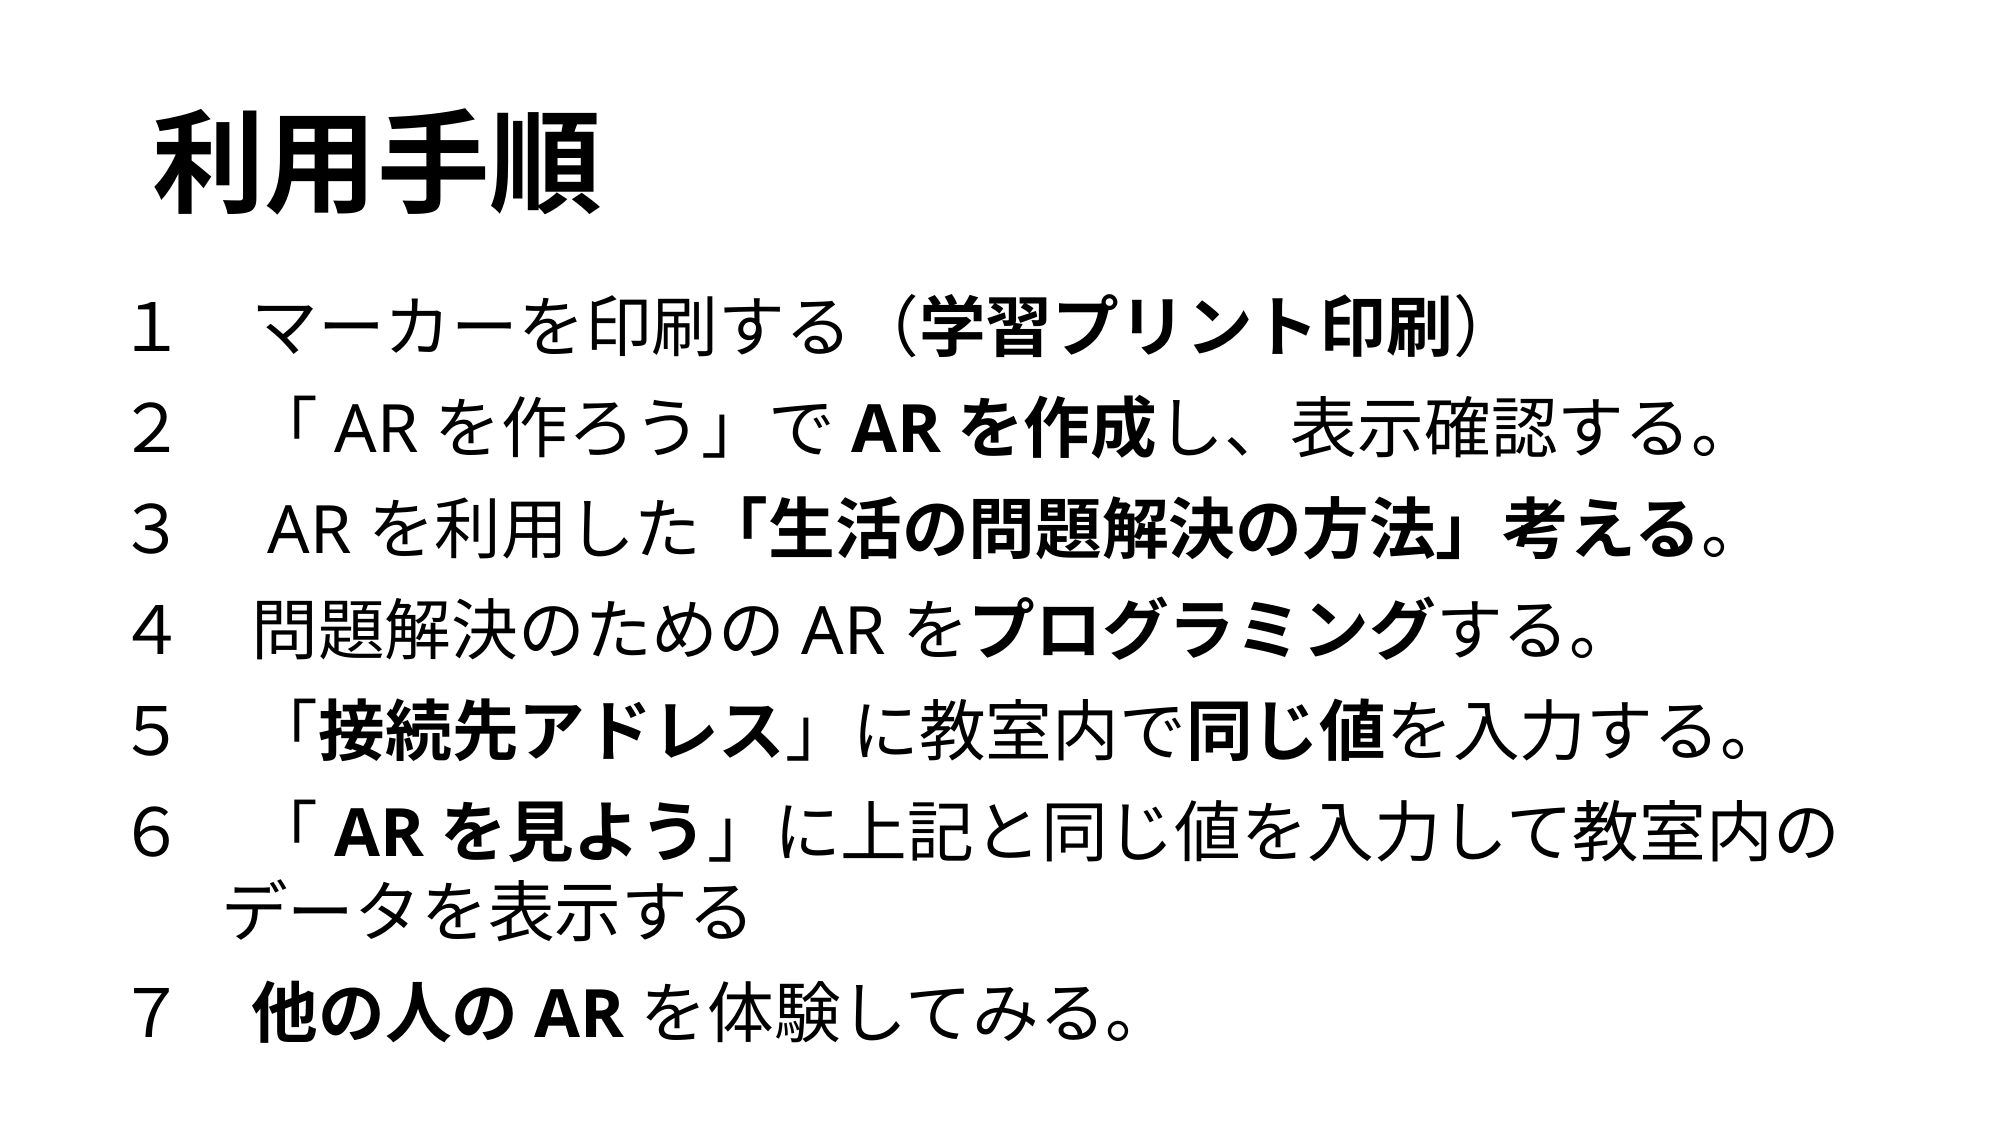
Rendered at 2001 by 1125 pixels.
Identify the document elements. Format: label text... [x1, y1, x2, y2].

list １ マーカーを印刷する（学習プリント印刷） ２ 「ARを作ろう」でARを作成し、表示確認する。 ３ ARを利用した「生活の問題解決の方法」考える。 ４ 問題解決のためのARをプログラミングする。 ５ 「接続先アドレス」に教室内で同じ値を入力する。 ６ 「ARを見よう」に上記と同じ値を入力して教室内のデータを表示する ７ 他の人のARを体験してみる。 [103, 277, 1939, 1066]
title 利用手順 [137, 59, 1863, 277]
